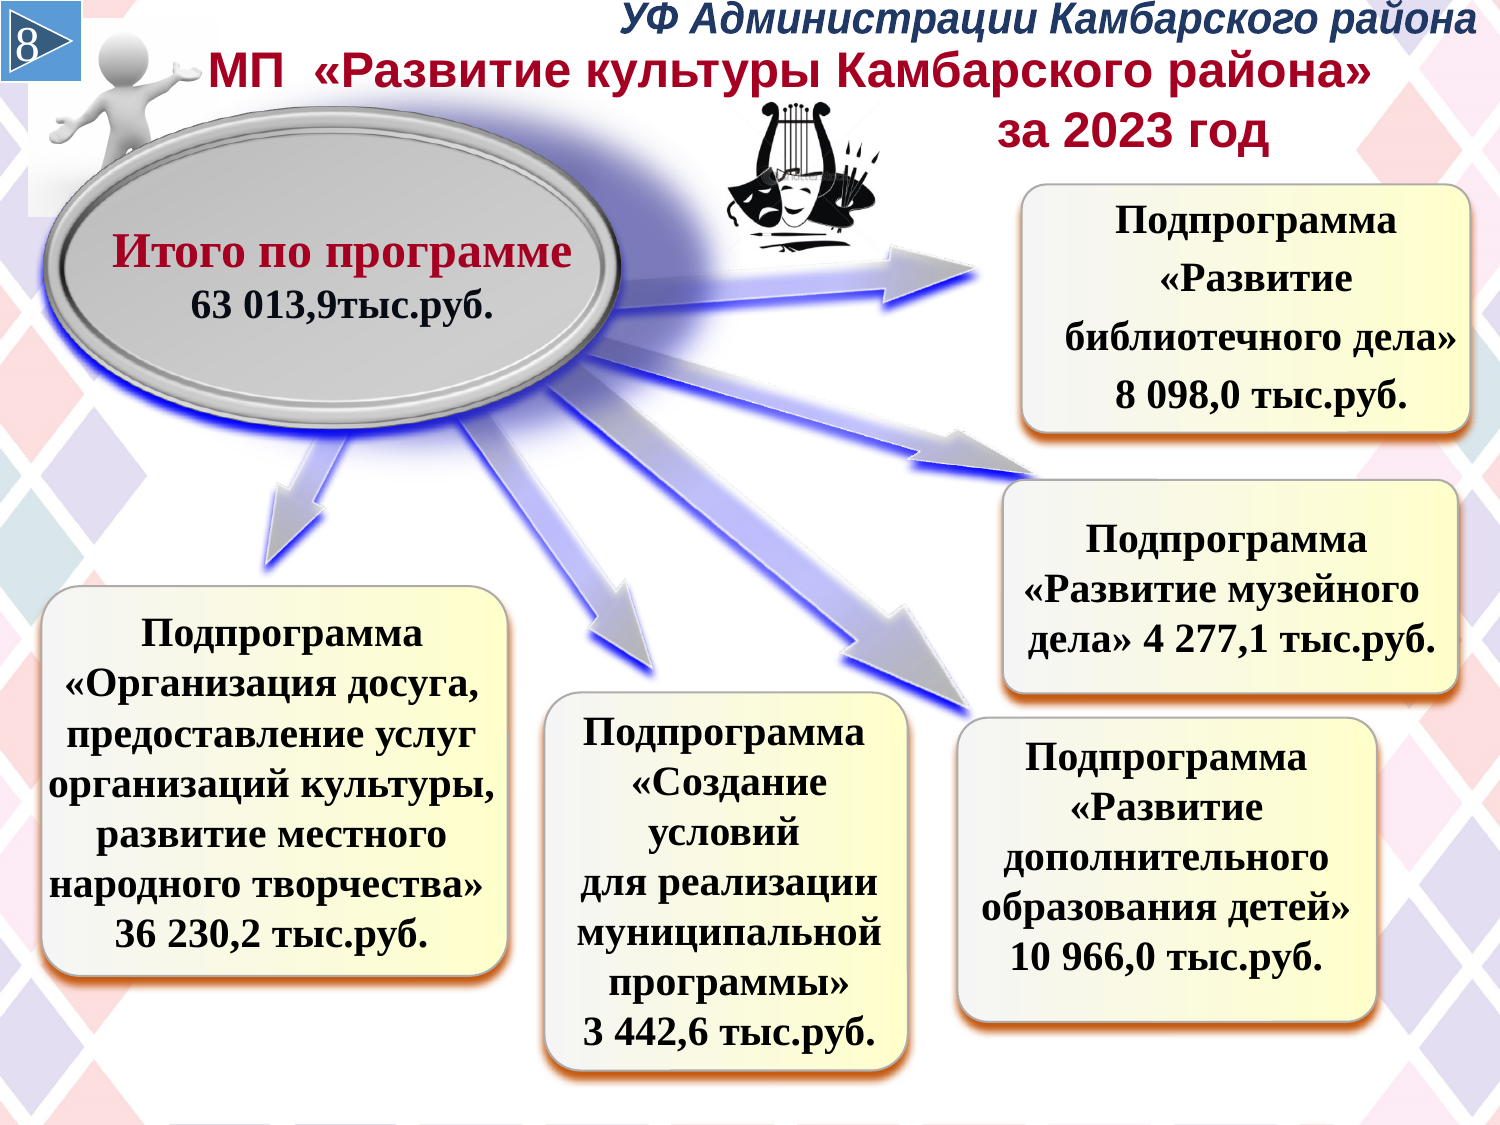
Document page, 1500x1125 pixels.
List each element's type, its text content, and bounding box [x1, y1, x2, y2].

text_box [537, 699, 975, 1125]
text_box 8 [0, 0, 83, 83]
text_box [29, 586, 514, 976]
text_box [41, 54, 750, 481]
text_box Подпрограмма «Развитие библиотечного дела» 8 098,0 тыс.руб. [977, 184, 1500, 465]
picture [1137, 16, 1146, 29]
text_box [986, 385, 1468, 731]
picture [1461, 23, 1468, 29]
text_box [927, 699, 1406, 1050]
picture [0, 0, 1500, 1125]
text_box МП «Развитие культуры Камбарского района» за 2023 год [219, 30, 1471, 184]
picture [975, 465, 1500, 1125]
picture [1362, 23, 1369, 29]
picture [1161, 23, 1168, 29]
